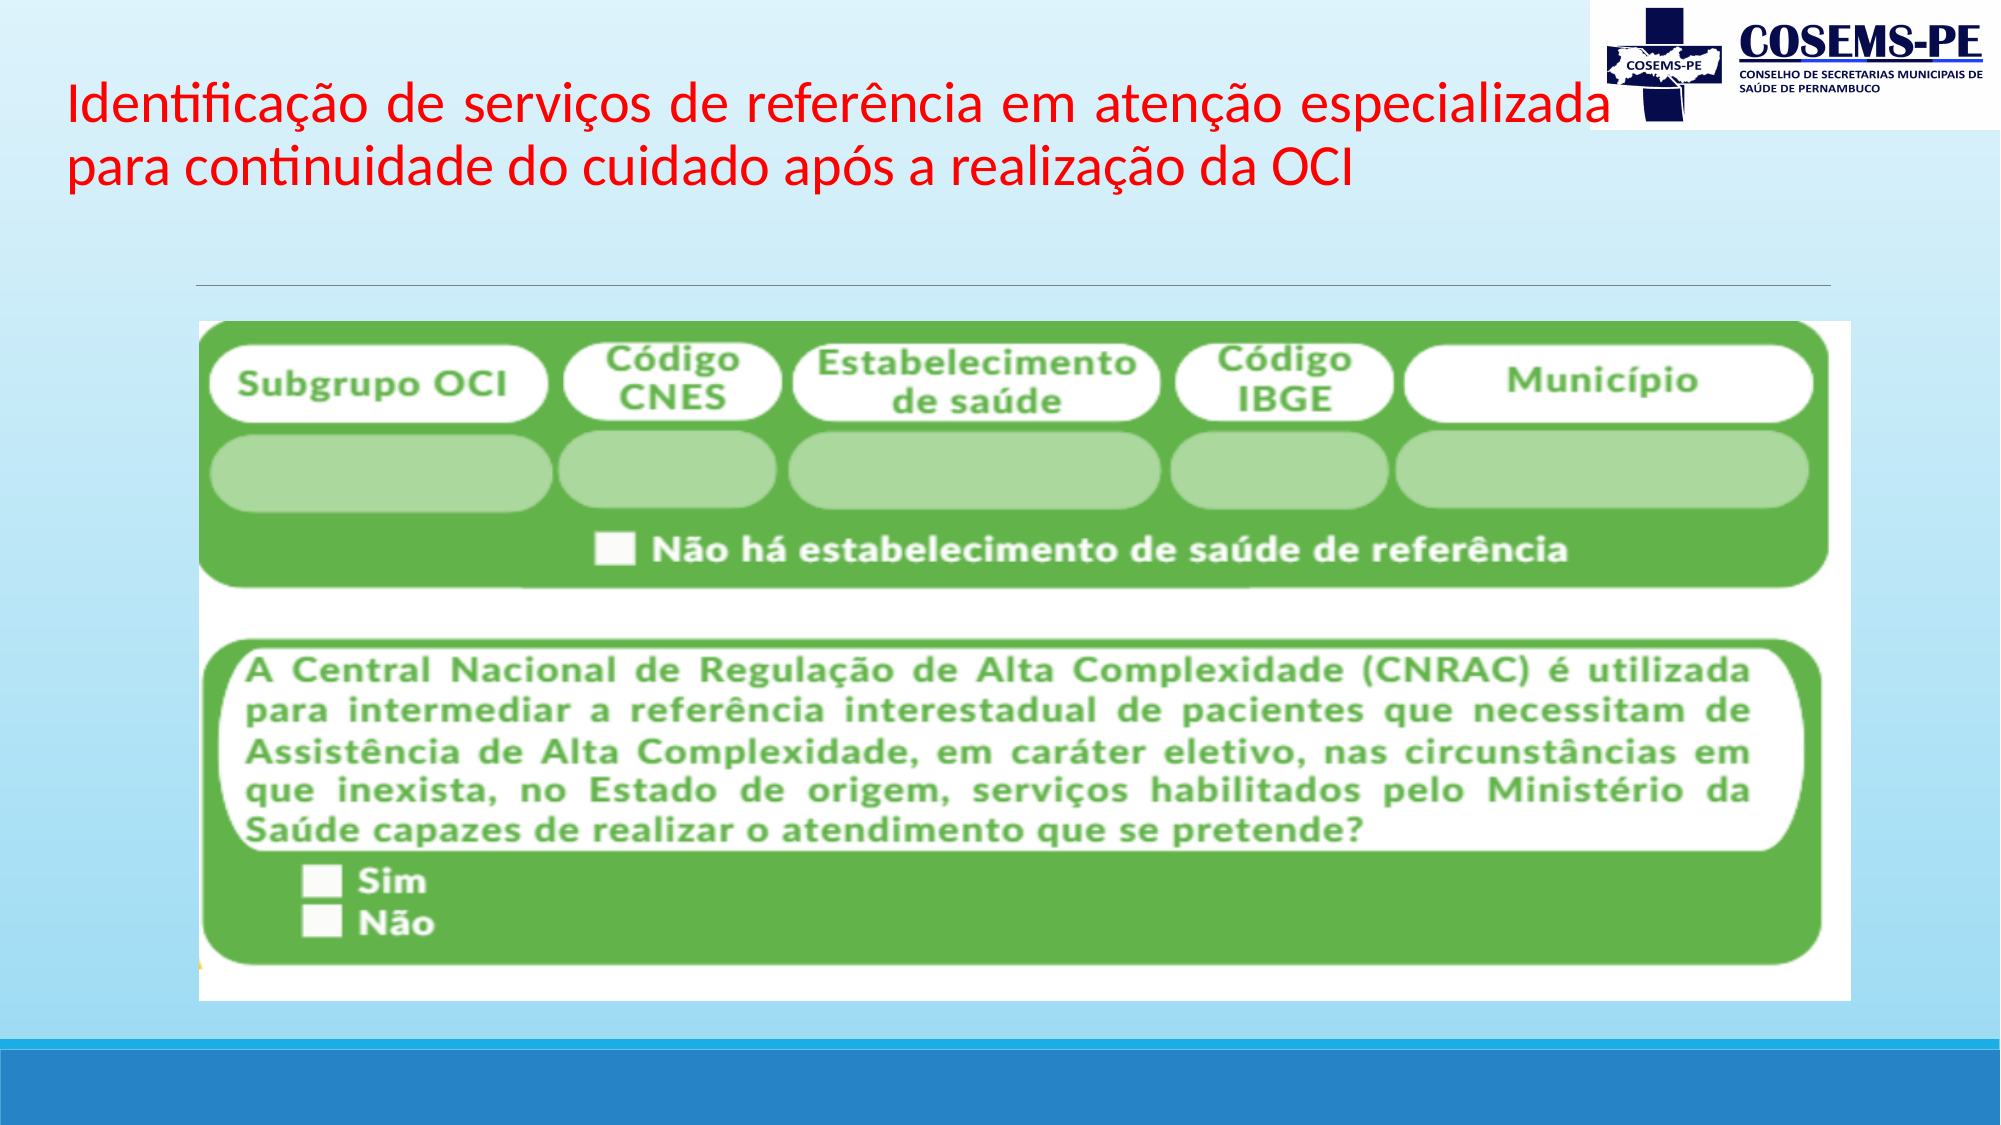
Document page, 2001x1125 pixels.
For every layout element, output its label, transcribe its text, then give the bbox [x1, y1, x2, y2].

picture [199, 320, 1851, 1002]
list Identificação de serviços de referência em atenção especializada para continuidade do cuidado após a realização da OCI [57, 64, 1614, 248]
picture [1589, 0, 2000, 130]
